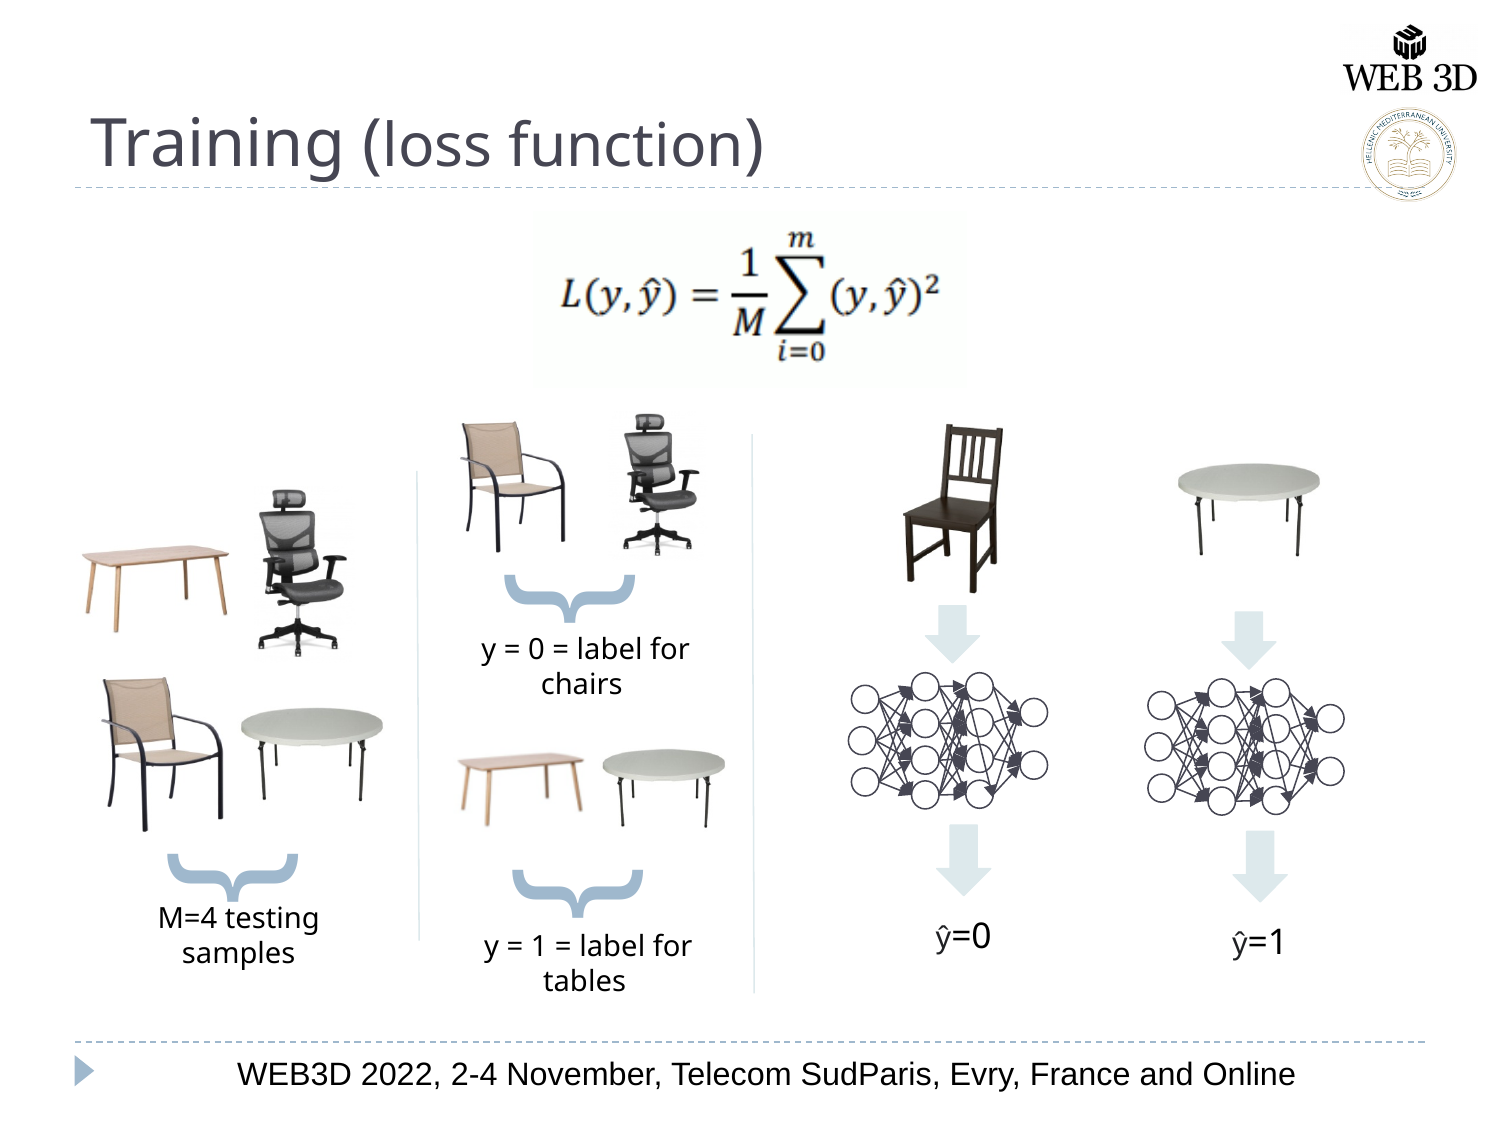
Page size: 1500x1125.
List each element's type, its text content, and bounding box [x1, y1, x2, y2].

text_box ŷ=0 [832, 898, 1096, 971]
text_box [966, 672, 994, 688]
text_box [751, 433, 755, 994]
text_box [938, 767, 960, 795]
text_box [1147, 691, 1169, 720]
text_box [993, 686, 1021, 710]
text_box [878, 699, 912, 722]
picture [54, 474, 392, 835]
text_box y = 1 = label for tables [456, 911, 720, 1012]
text_box [1216, 752, 1228, 781]
text_box [919, 709, 931, 738]
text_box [993, 712, 1021, 764]
text_box } [491, 850, 737, 888]
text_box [1175, 766, 1209, 787]
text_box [1175, 729, 1209, 765]
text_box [416, 470, 420, 941]
text_box [913, 780, 936, 809]
title Training (loss function) [75, 24, 1360, 188]
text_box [1175, 692, 1209, 703]
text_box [965, 689, 988, 798]
text_box [936, 825, 991, 896]
picture [1340, 24, 1478, 95]
text_box [970, 805, 989, 809]
text_box [1221, 612, 1276, 669]
text_box [1267, 811, 1285, 815]
text_box [1262, 678, 1290, 694]
picture [1168, 429, 1330, 590]
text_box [1175, 705, 1209, 729]
text_box [1147, 774, 1167, 803]
text_box [848, 726, 869, 755]
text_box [1175, 787, 1209, 802]
text_box [1208, 678, 1235, 708]
text_box [1323, 704, 1345, 733]
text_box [878, 686, 912, 697]
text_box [993, 764, 1021, 795]
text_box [878, 781, 912, 796]
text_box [938, 695, 960, 759]
text_box WEB3D 2022, 2-4 November, Telecom SudParis, Evry, France and Online [222, 1037, 1362, 1107]
text_box [911, 672, 939, 701]
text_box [1235, 773, 1257, 801]
text_box [1025, 751, 1048, 780]
text_box [1025, 698, 1048, 727]
picture [1361, 106, 1457, 203]
picture [532, 211, 967, 388]
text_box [878, 759, 912, 781]
text_box [1323, 757, 1345, 786]
picture [853, 420, 1054, 597]
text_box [1289, 771, 1317, 801]
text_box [878, 723, 912, 759]
text_box [1216, 715, 1228, 744]
text_box [919, 746, 931, 775]
text_box [925, 605, 980, 663]
picture [447, 411, 733, 561]
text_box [1289, 718, 1317, 770]
text_box [1210, 787, 1233, 816]
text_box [1235, 699, 1257, 765]
text_box [851, 767, 870, 797]
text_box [1262, 696, 1284, 805]
text_box ŷ=1 [1128, 904, 1392, 977]
text_box } [146, 842, 392, 891]
text_box [1233, 831, 1288, 902]
text_box y = 0 = label for chairs [454, 615, 718, 716]
text_box [851, 685, 872, 714]
text_box } [483, 563, 729, 593]
text_box M=4 testing samples [85, 884, 392, 985]
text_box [1289, 692, 1317, 716]
text_box [1144, 732, 1166, 761]
picture [444, 720, 733, 857]
